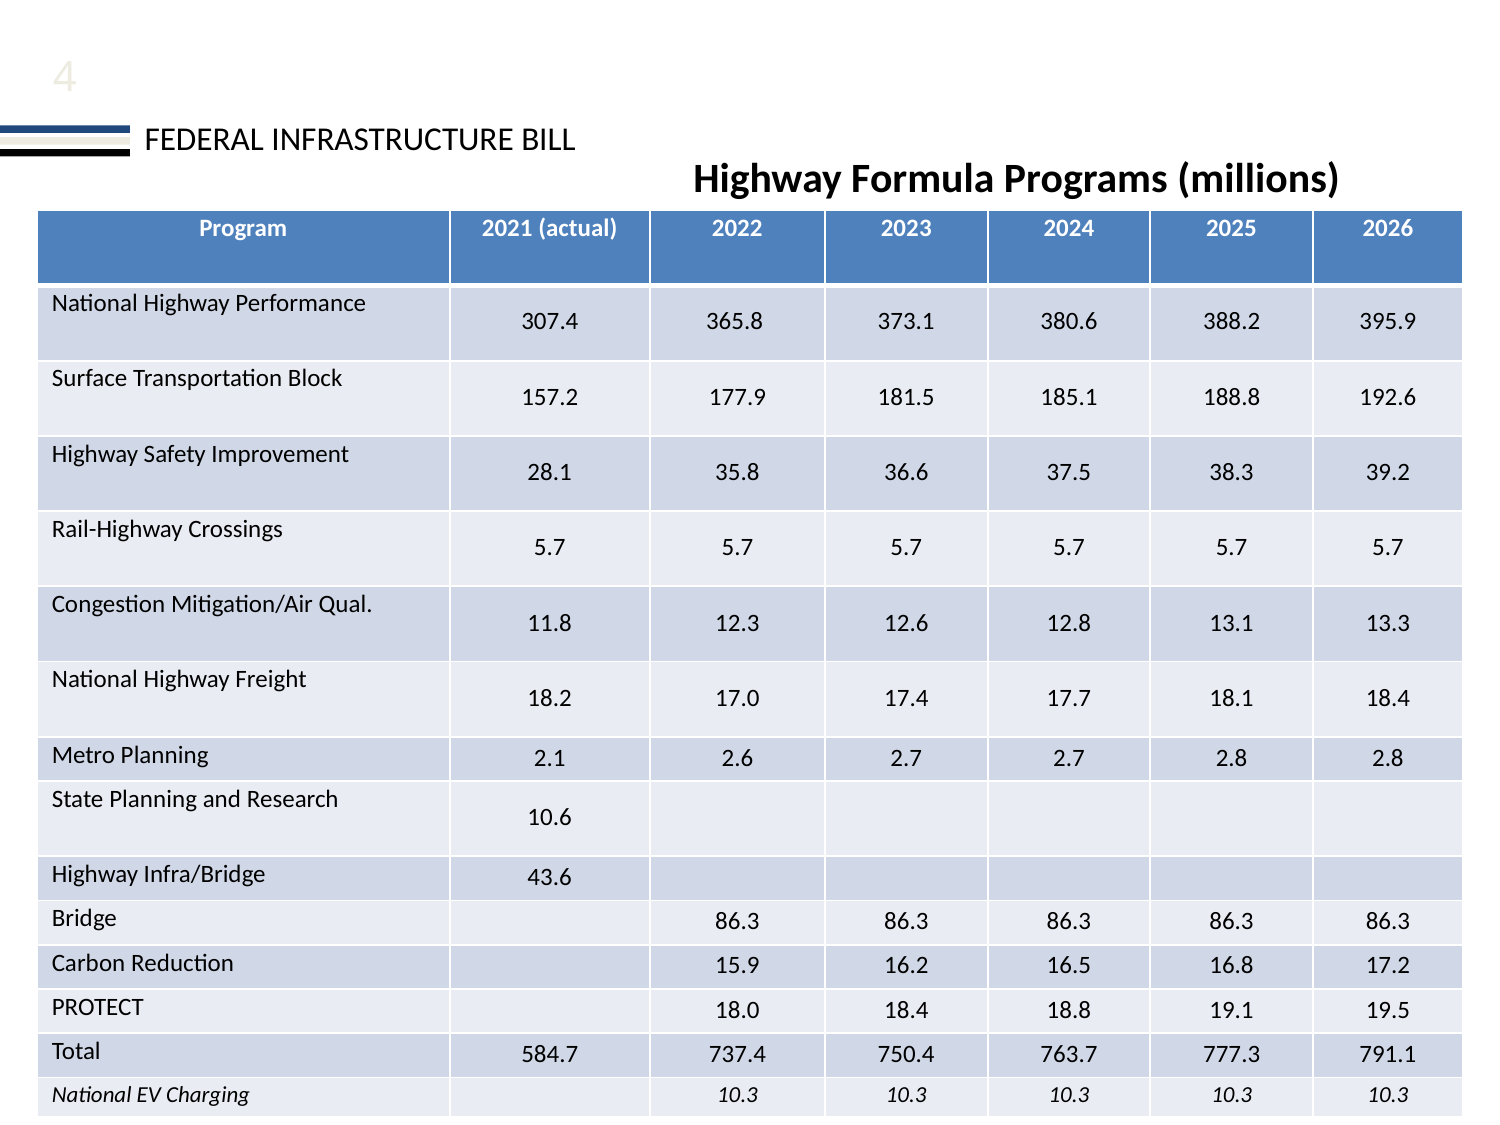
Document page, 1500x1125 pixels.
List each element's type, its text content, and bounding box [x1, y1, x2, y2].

table_cell [826, 782, 987, 855]
table_cell [1314, 857, 1462, 900]
table_cell 185.1 [989, 362, 1149, 435]
table_cell 10.6 [451, 782, 649, 855]
table_cell 12.6 [826, 587, 987, 661]
table_cell [451, 946, 649, 988]
table_cell 10.3 [1151, 1078, 1312, 1116]
table_cell 28.1 [451, 437, 649, 510]
title Highway Formula Programs (millions) [369, 97, 1500, 256]
table_cell Metro Planning [38, 738, 449, 780]
table_cell [651, 857, 824, 900]
table_cell 19.1 [1151, 990, 1312, 1032]
table_cell 86.3 [1314, 901, 1462, 944]
table_cell 11.8 [451, 587, 649, 661]
table_cell [826, 857, 987, 900]
table_cell 395.9 [1314, 288, 1462, 360]
table_cell 18.4 [1314, 662, 1462, 736]
table_cell 13.3 [1314, 587, 1462, 661]
table_header 2026 [1314, 211, 1462, 283]
table_cell 2.8 [1151, 738, 1312, 780]
table_cell 18.0 [651, 990, 824, 1032]
table_cell Congestion Mitigation/Air Qual. [38, 587, 449, 661]
table_cell 19.5 [1314, 990, 1462, 1032]
table_cell 35.8 [651, 437, 824, 510]
table_cell [1314, 782, 1462, 855]
table_cell 5.7 [989, 512, 1149, 585]
table_cell [989, 857, 1149, 900]
table_cell 17.2 [1314, 946, 1462, 988]
table_cell 17.7 [989, 662, 1149, 736]
table_cell 181.5 [826, 362, 987, 435]
table_cell 5.7 [826, 512, 987, 585]
table_cell 2.1 [451, 738, 649, 780]
table_cell 16.8 [1151, 946, 1312, 988]
table_cell 737.4 [651, 1034, 824, 1077]
table_cell Highway Infra/Bridge [38, 857, 449, 900]
table_cell 10.3 [989, 1078, 1149, 1116]
table_cell 17.0 [651, 662, 824, 736]
table_cell [1151, 857, 1312, 900]
table_cell 2.7 [989, 738, 1149, 780]
table_cell Carbon Reduction [38, 946, 449, 988]
table_cell [989, 782, 1149, 855]
table_cell 18.8 [989, 990, 1149, 1032]
table_cell [451, 990, 649, 1032]
table_cell State Planning and Research [38, 782, 449, 855]
table_cell National EV Charging [38, 1078, 449, 1116]
table_cell 192.6 [1314, 362, 1462, 435]
table_cell 13.1 [1151, 587, 1312, 661]
table_header Program [38, 211, 449, 283]
table_cell 37.5 [989, 437, 1149, 510]
table_cell National Highway Performance [38, 288, 449, 360]
table_cell 365.8 [651, 288, 824, 360]
table_cell [451, 901, 649, 944]
table_cell Highway Safety Improvement [38, 437, 449, 510]
table_cell 307.4 [451, 288, 649, 360]
table_cell 584.7 [451, 1034, 649, 1077]
table_cell 5.7 [1314, 512, 1462, 585]
table_cell Rail-Highway Crossings [38, 512, 449, 585]
table_cell PROTECT [38, 990, 449, 1032]
table_header 2023 [826, 211, 987, 283]
table_cell 791.1 [1314, 1034, 1462, 1077]
table_cell 86.3 [1151, 901, 1312, 944]
table_header 2025 [1151, 211, 1312, 283]
table_cell 16.2 [826, 946, 987, 988]
table_cell [1151, 782, 1312, 855]
table_cell 38.3 [1151, 437, 1312, 510]
table_cell 86.3 [989, 901, 1149, 944]
table_cell 16.5 [989, 946, 1149, 988]
table_cell 750.4 [826, 1034, 987, 1077]
table_cell 373.1 [826, 288, 987, 360]
table_cell 5.7 [651, 512, 824, 585]
table_cell 18.2 [451, 662, 649, 736]
table_cell 43.6 [451, 857, 649, 900]
table_cell 10.3 [651, 1078, 824, 1116]
table_cell 10.3 [1314, 1078, 1462, 1116]
table_cell 5.7 [1151, 512, 1312, 585]
table_cell 36.6 [826, 437, 987, 510]
table_cell Surface Transportation Block [38, 362, 449, 435]
table_cell 12.3 [651, 587, 824, 661]
table_cell 177.9 [651, 362, 824, 435]
table_cell 12.8 [989, 587, 1149, 661]
table_cell 380.6 [989, 288, 1149, 360]
table_header 2022 [651, 211, 824, 283]
table_cell 18.4 [826, 990, 987, 1032]
table_header 2024 [989, 211, 1149, 283]
table_cell 86.3 [826, 901, 987, 944]
table_cell 17.4 [826, 662, 987, 736]
table_cell 86.3 [651, 901, 824, 944]
table_cell Total [38, 1034, 449, 1077]
table_cell 388.2 [1151, 288, 1312, 360]
table_cell 188.8 [1151, 362, 1312, 435]
table_cell 18.1 [1151, 662, 1312, 736]
table_cell 39.2 [1314, 437, 1462, 510]
table_cell 5.7 [451, 512, 649, 585]
table_cell Bridge [38, 901, 449, 944]
table_cell 2.7 [826, 738, 987, 780]
table_cell 2.6 [651, 738, 824, 780]
table_cell 157.2 [451, 362, 649, 435]
table_cell 10.3 [826, 1078, 987, 1116]
table_cell National Highway Freight [38, 662, 449, 736]
table_cell 777.3 [1151, 1034, 1312, 1077]
table_cell [451, 1078, 649, 1116]
table_cell 2.8 [1314, 738, 1462, 780]
table_header 2021 (actual) [451, 211, 649, 283]
table_cell 763.7 [989, 1034, 1149, 1077]
table_cell [651, 782, 824, 855]
table_cell 15.9 [651, 946, 824, 988]
